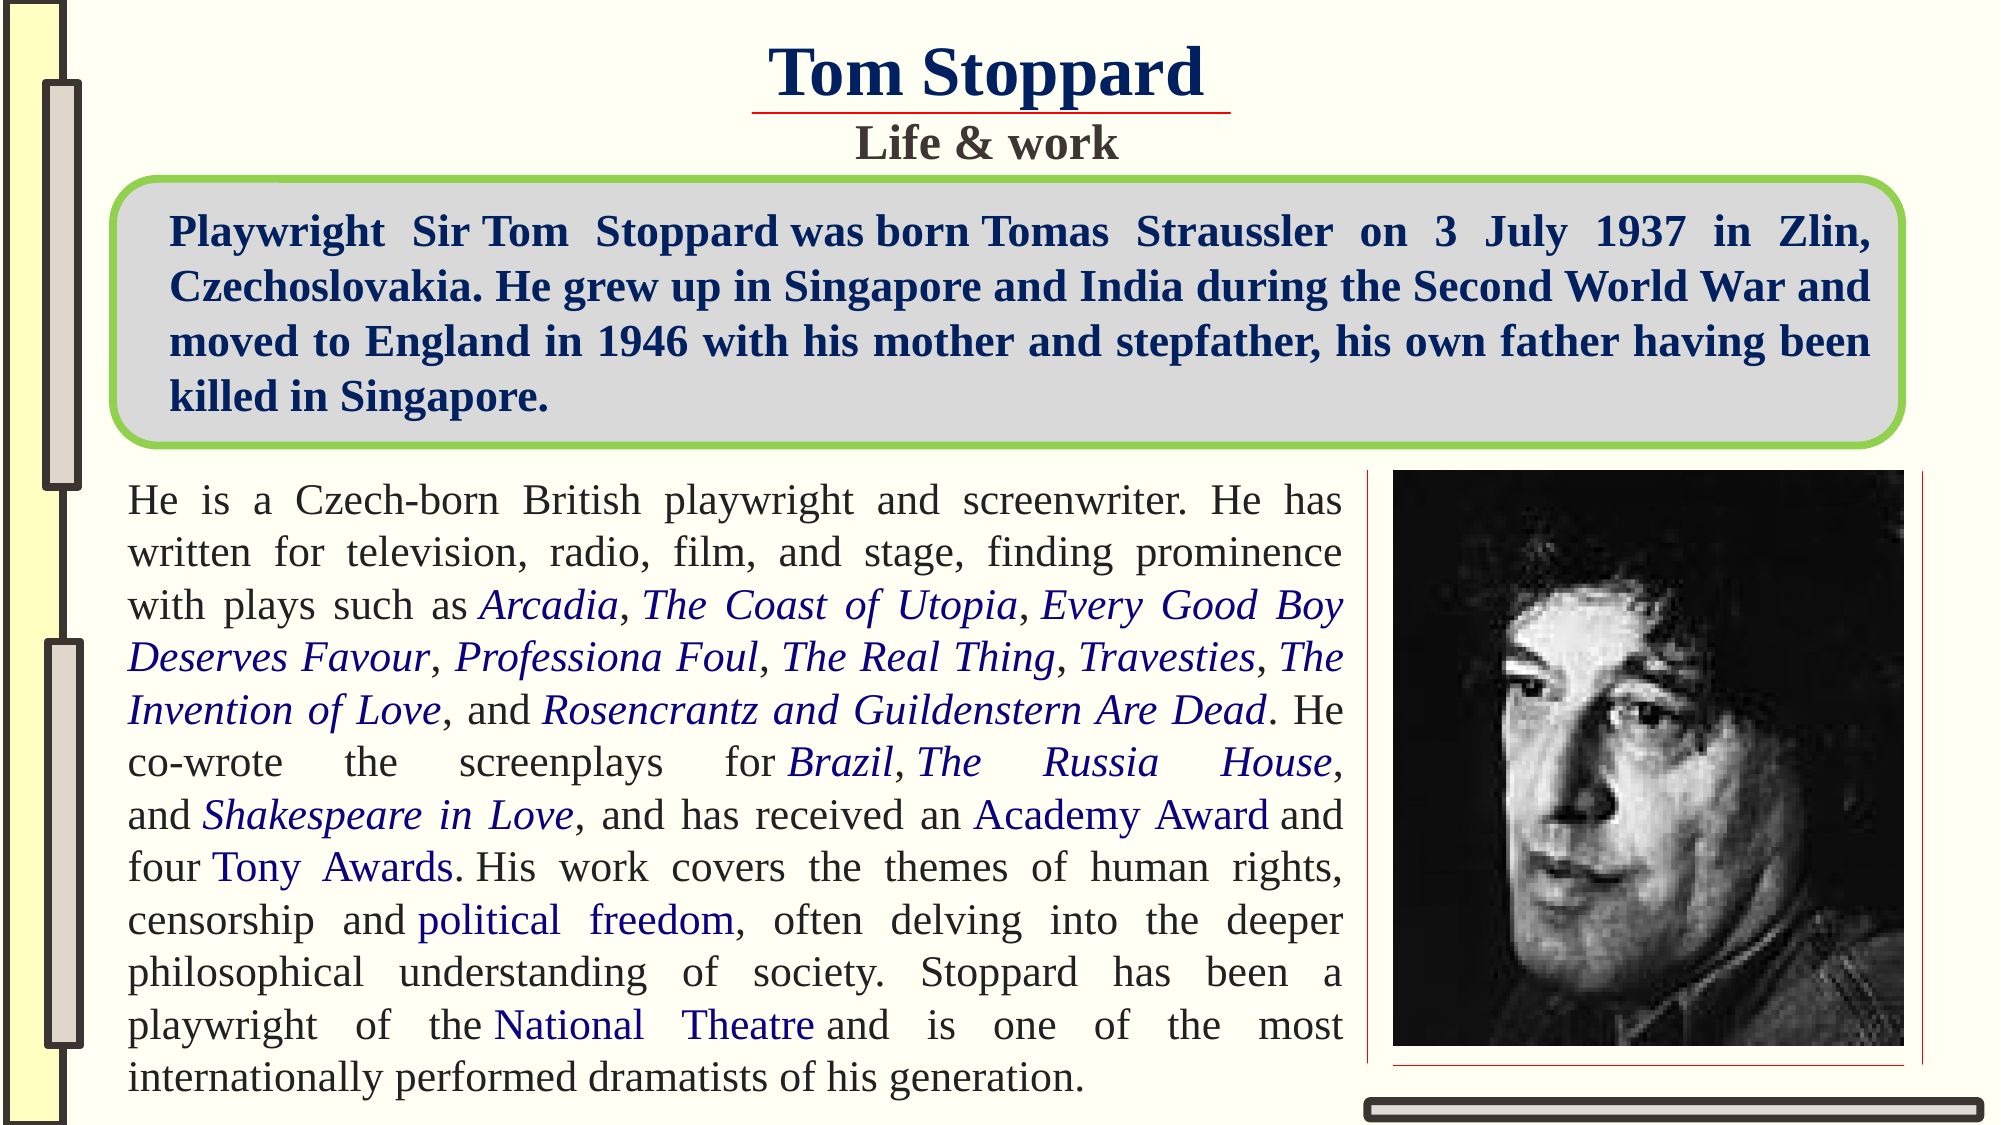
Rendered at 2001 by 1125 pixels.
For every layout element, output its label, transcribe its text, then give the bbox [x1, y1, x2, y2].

text_box [108, 174, 1907, 450]
text_box [3, 0, 67, 1125]
text_box He is a Czech-born British playwright and screenwriter. He has written for television, radio, film, and stage, finding prominence with plays such as Arcadia, The Coast of Utopia, Every Good Boy Deserves Favour, Professiona Foul, The Real Thing, Travesties, The Invention of Love, and Rosencrantz and Guildenstern Are Dead. He co-wrote the screenplays for Brazil, The Russia House, and Shakespeare in Love, and has received an Academy Award and four Tony Awards. His work covers the themes of human rights, censorship and political freedom, often delving into the deeper philosophical understanding of society. Stoppard has been a playwright of the National Theatre and is one of the most internationally performed dramatists of his generation. [113, 462, 1359, 1108]
text_box [44, 638, 84, 1049]
picture [1393, 470, 1904, 1046]
text_box Tom Stoppard Life & work [315, 17, 1659, 174]
text_box [42, 79, 82, 491]
text_box [1363, 1097, 1985, 1123]
text_box Playwright Sir Tom Stoppard was born Tomas Straussler on 3 July 1937 in Zlin, Czechoslovakia. He grew up in Singapore and India during the Second World War and moved to England in 1946 with his mother and stepfather, his own father having been killed in Singapore. [154, 193, 1887, 474]
